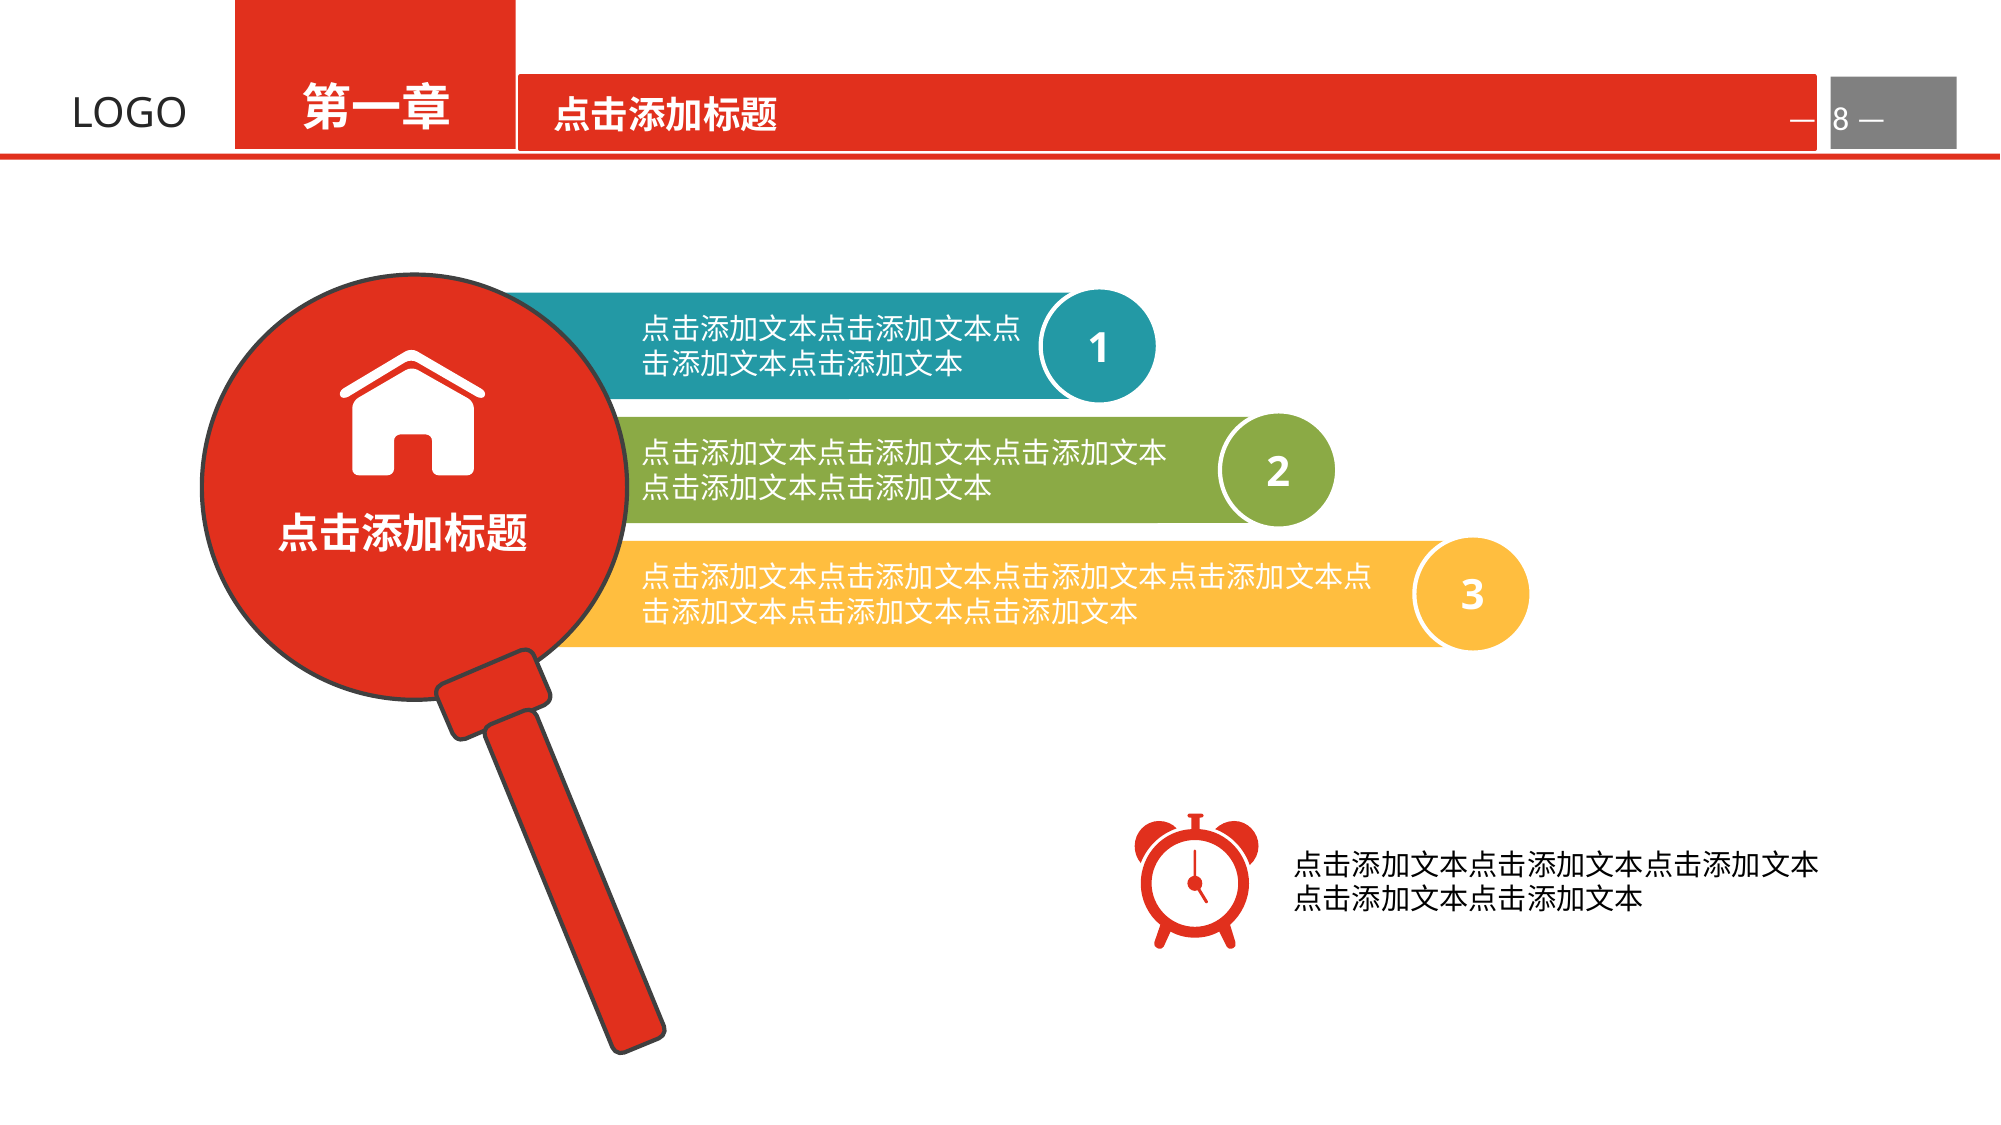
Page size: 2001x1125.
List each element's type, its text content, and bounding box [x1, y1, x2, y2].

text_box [631, 535, 1532, 653]
text_box [1140, 813, 1250, 949]
text_box [1829, 145, 1959, 151]
text_box [1215, 820, 1259, 866]
text_box [518, 74, 1817, 151]
text_box [1134, 820, 1177, 864]
text_box 第一章 [270, 68, 483, 143]
text_box 点击添加标题 [538, 83, 811, 144]
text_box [631, 411, 1338, 529]
text_box [0, 152, 2000, 162]
text_box [1829, 74, 1959, 89]
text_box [338, 349, 487, 476]
text_box LOGO [19, 78, 203, 143]
text_box — 8 — [1772, 89, 2000, 145]
text_box [233, 0, 518, 151]
text_box 点击添加文本点击添加文本点击添加文本点击添加文本点击添加文本 [1278, 838, 1851, 924]
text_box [631, 287, 1158, 405]
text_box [201, 274, 628, 1059]
